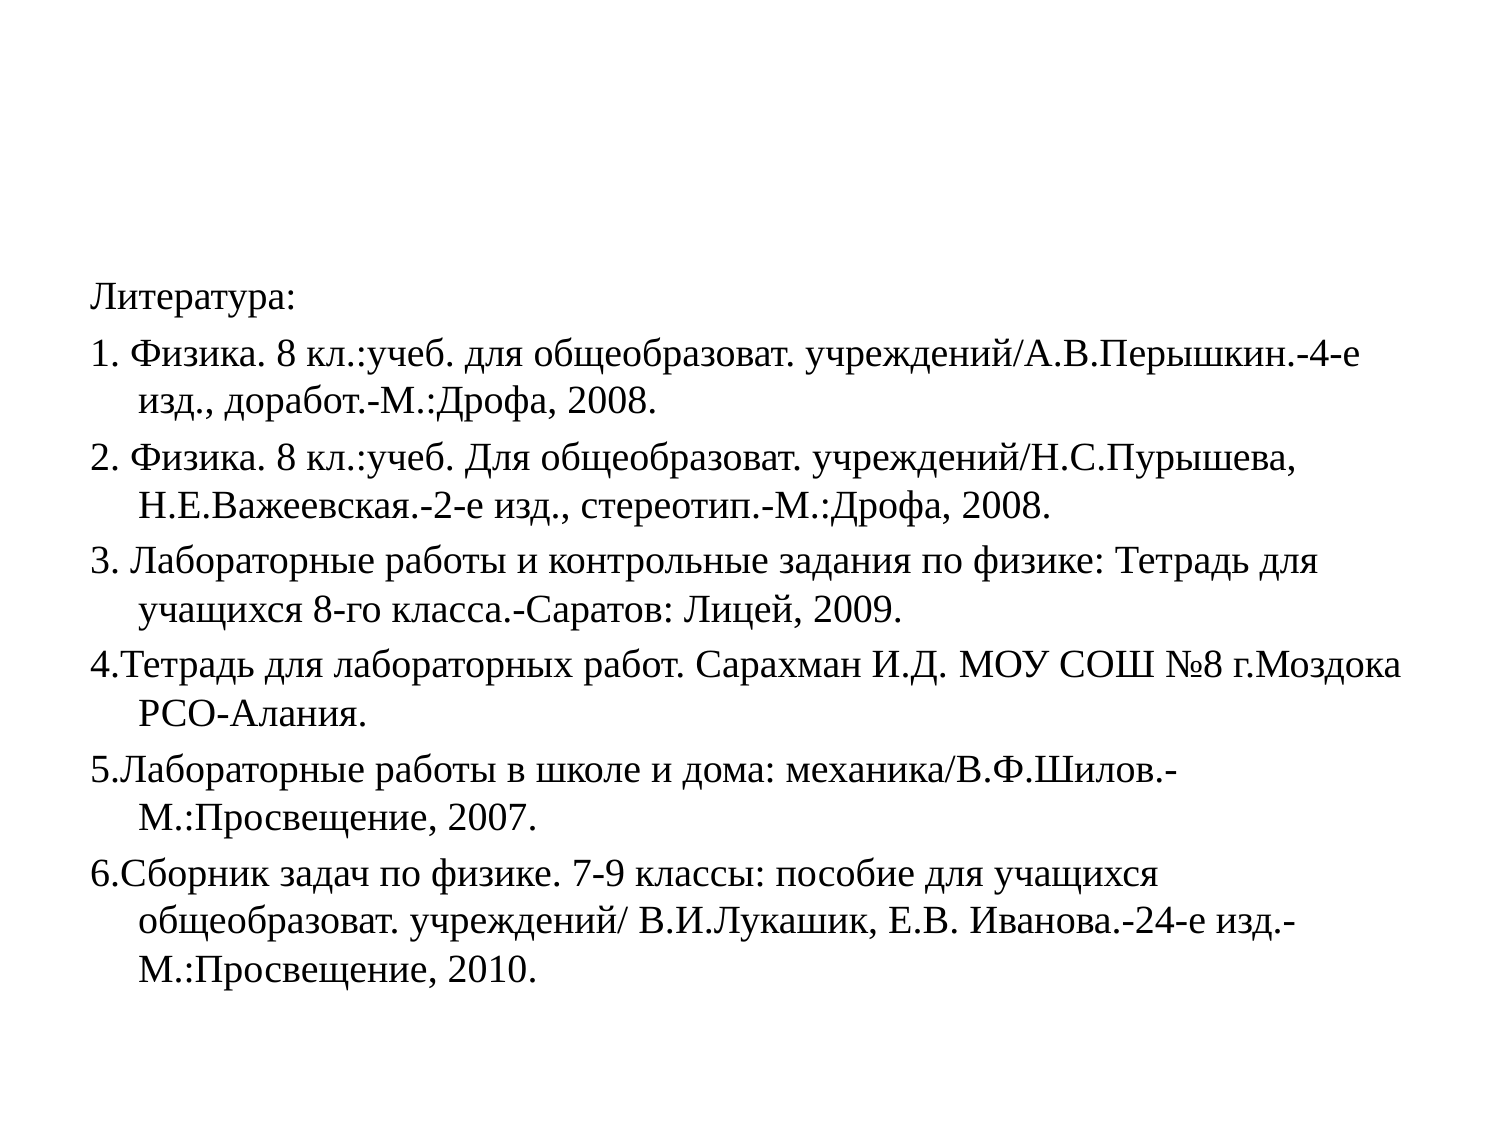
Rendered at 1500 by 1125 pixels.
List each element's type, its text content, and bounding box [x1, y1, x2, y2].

list Литература: 1. Физика. 8 кл.:учеб. для общеобразоват. учреждений/А.В.Перышкин.-4-е изд., доработ.-М.:Дрофа, 2008. 2. Физика. 8 кл.:учеб. Для общеобразоват. учреждений/Н.С.Пурышева, Н.Е.Важеевская.-2-е изд., стереотип.-М.:Дрофа, 2008. 3. Лабораторные работы и контрольные задания по физике: Тетрадь для учащихся 8-го класса.-Саратов: Лицей, 2009. 4.Тетрадь для лабораторных работ. Сарахман И.Д. МОУ СОШ №8 г.Моздока РСО-Алания. 5.Лабораторные работы в школе и дома: механика/В.Ф.Шилов.-М.:Просвещение, 2007. 6.Сборник задач по физике. 7-9 классы: пособие для учащихся общеобразоват. учреждений/ В.И.Лукашик, Е.В. Иванова.-24-е изд.-М.:Просвещение, 2010. [75, 262, 1425, 1005]
